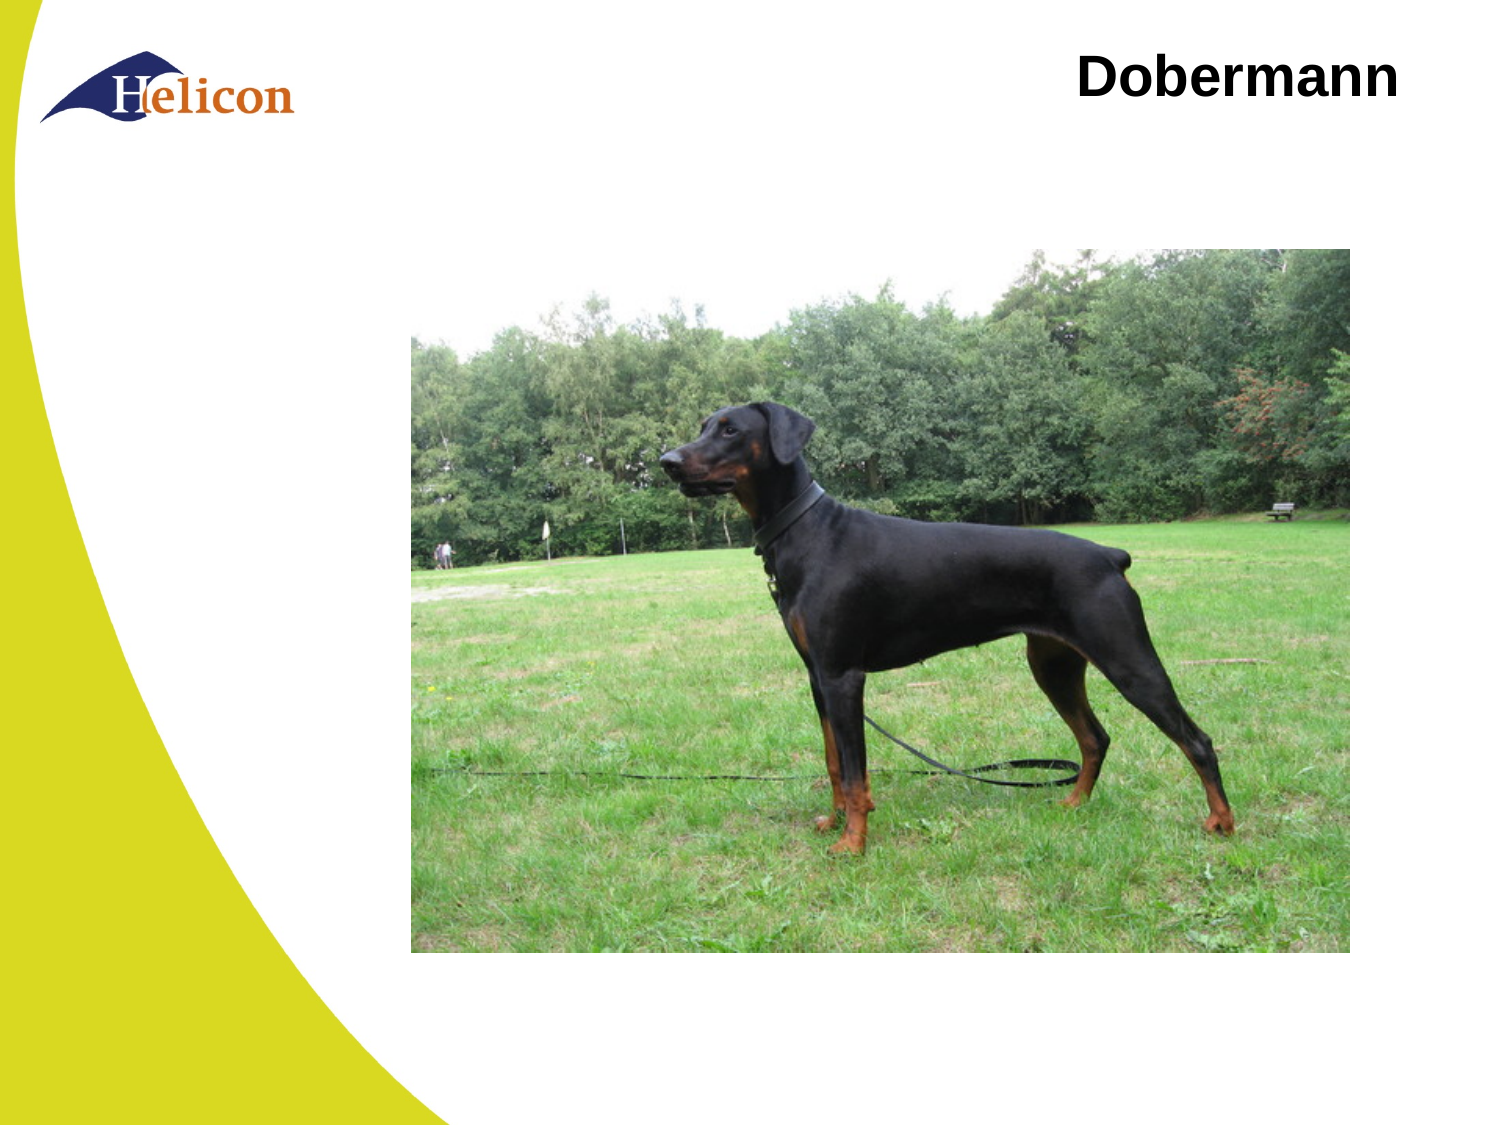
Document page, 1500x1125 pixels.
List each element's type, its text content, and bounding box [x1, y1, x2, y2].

picture [0, 0, 1500, 1125]
title Dobermann [324, 54, 1415, 161]
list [411, 248, 1350, 953]
